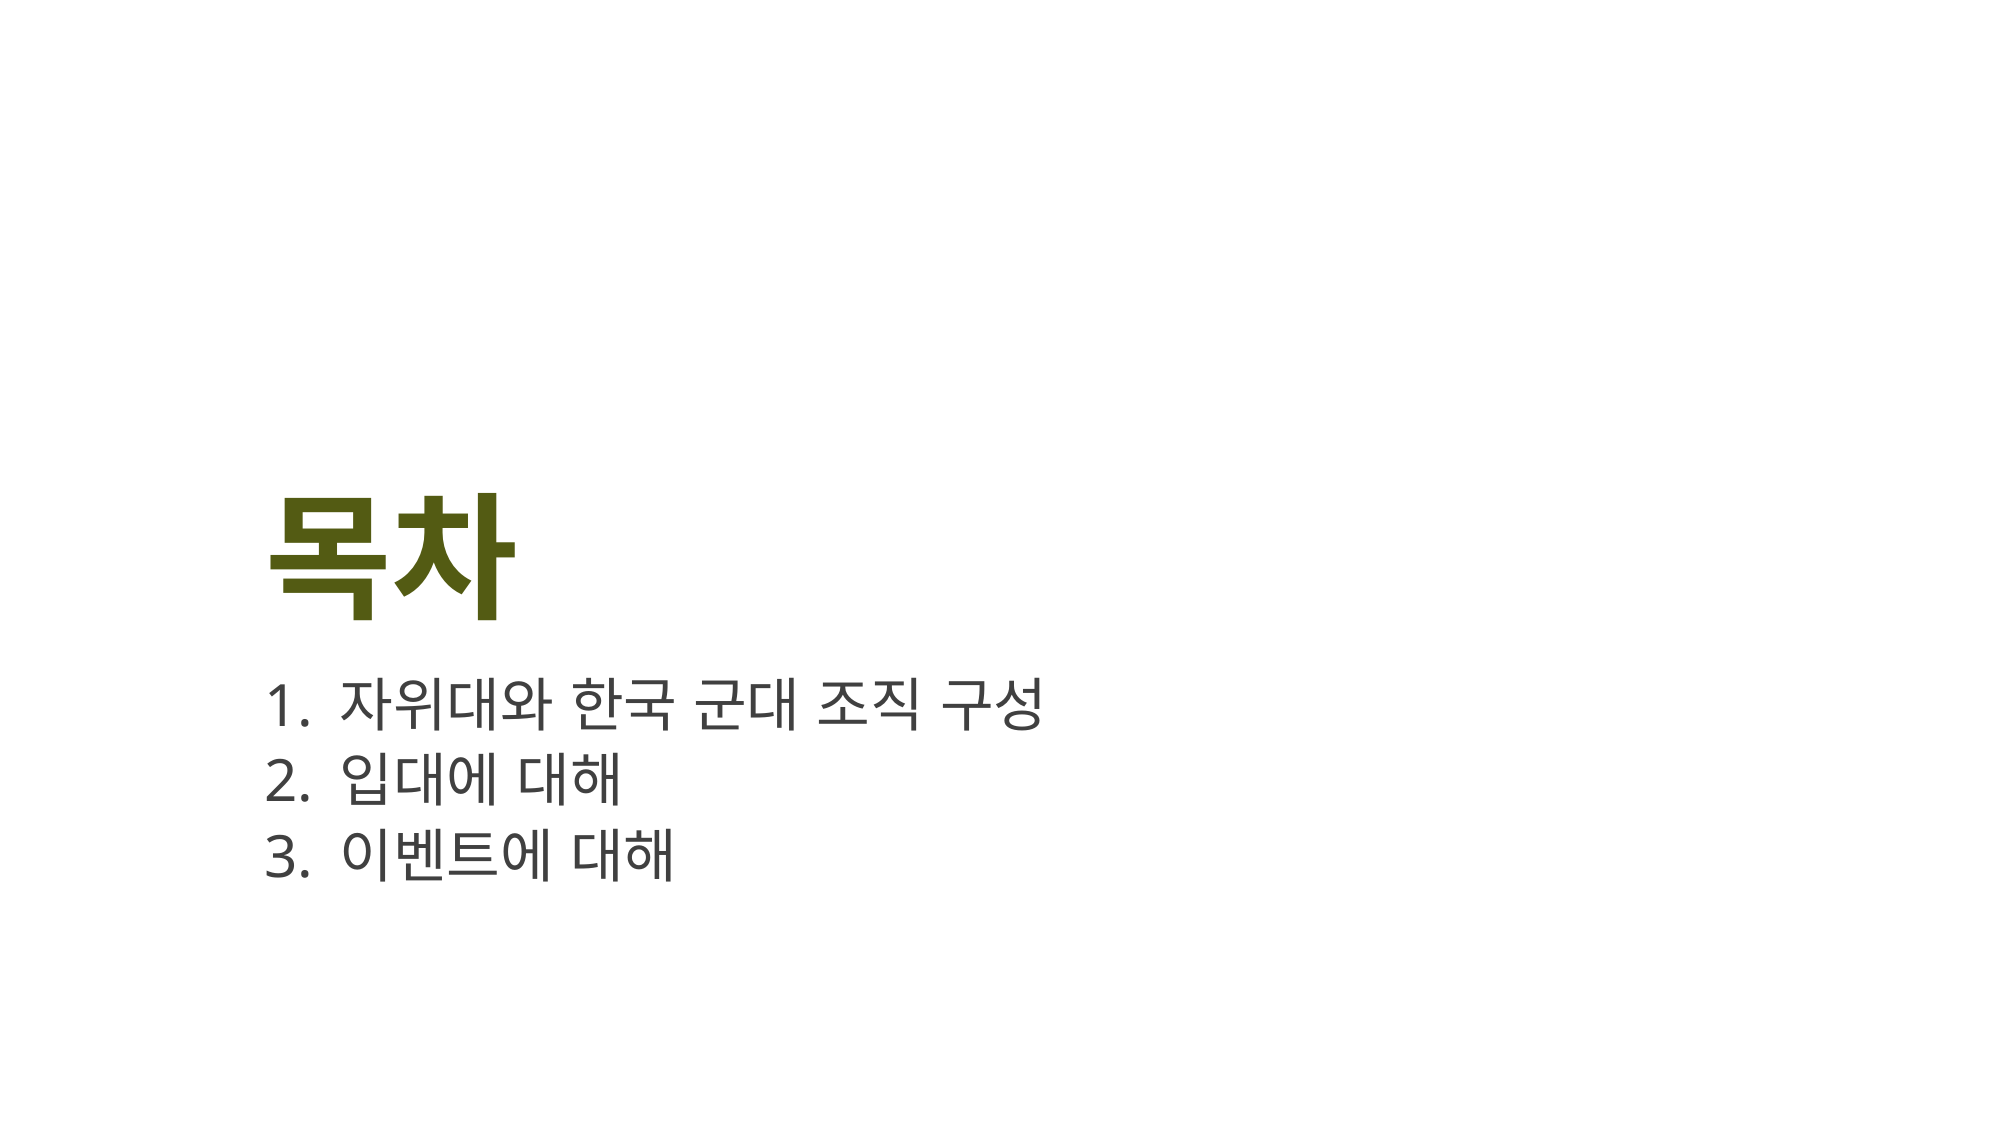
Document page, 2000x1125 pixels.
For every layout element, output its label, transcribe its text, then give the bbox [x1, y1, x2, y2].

title 목차 [250, 208, 1751, 646]
list 자위대와 한국 군대 조직 구성 입대에 대해 이벤트에 대해 [249, 668, 1600, 988]
